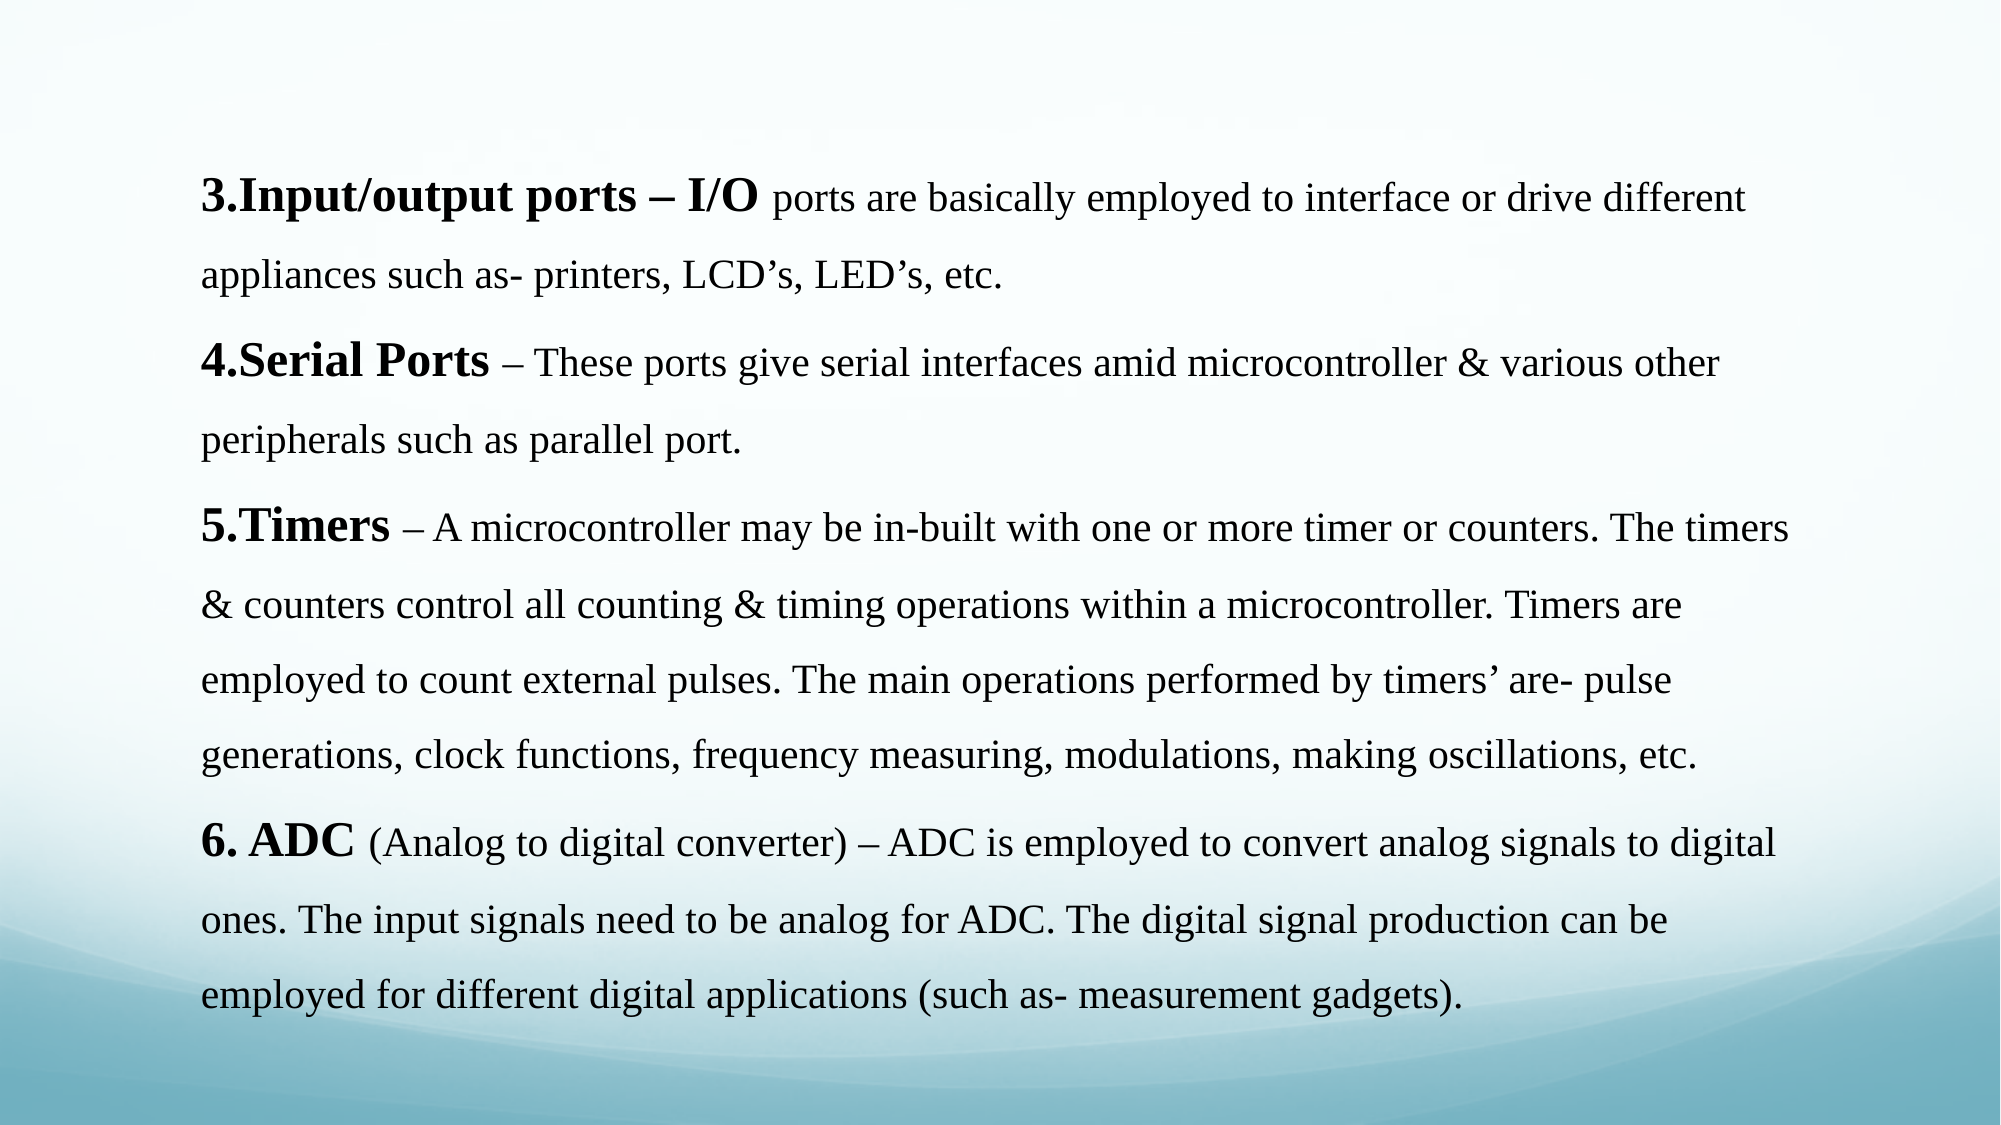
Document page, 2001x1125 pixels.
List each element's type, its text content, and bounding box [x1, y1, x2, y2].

text_box 3.Input/output ports – I/O ports are basically employed to interface or drive different appliances such as- printers, LCD’s, LED’s, etc. 4.Serial Ports – These ports give serial interfaces amid microcontroller & various other peripherals such as parallel port. 5.Timers – A microcontroller may be in-built with one or more timer or counters. The timers & counters control all counting & timing operations within a microcontroller. Timers are employed to count external pulses. The main operations performed by timers’ are- pulse generations, clock functions, frequency measuring, modulations, making oscillations, etc. 6. ADC (Analog to digital converter) – ADC is employed to convert analog signals to digital ones. The input signals need to be analog for ADC. The digital signal production can be employed for different digital applications (such as- measurement gadgets). [186, 124, 1814, 1024]
